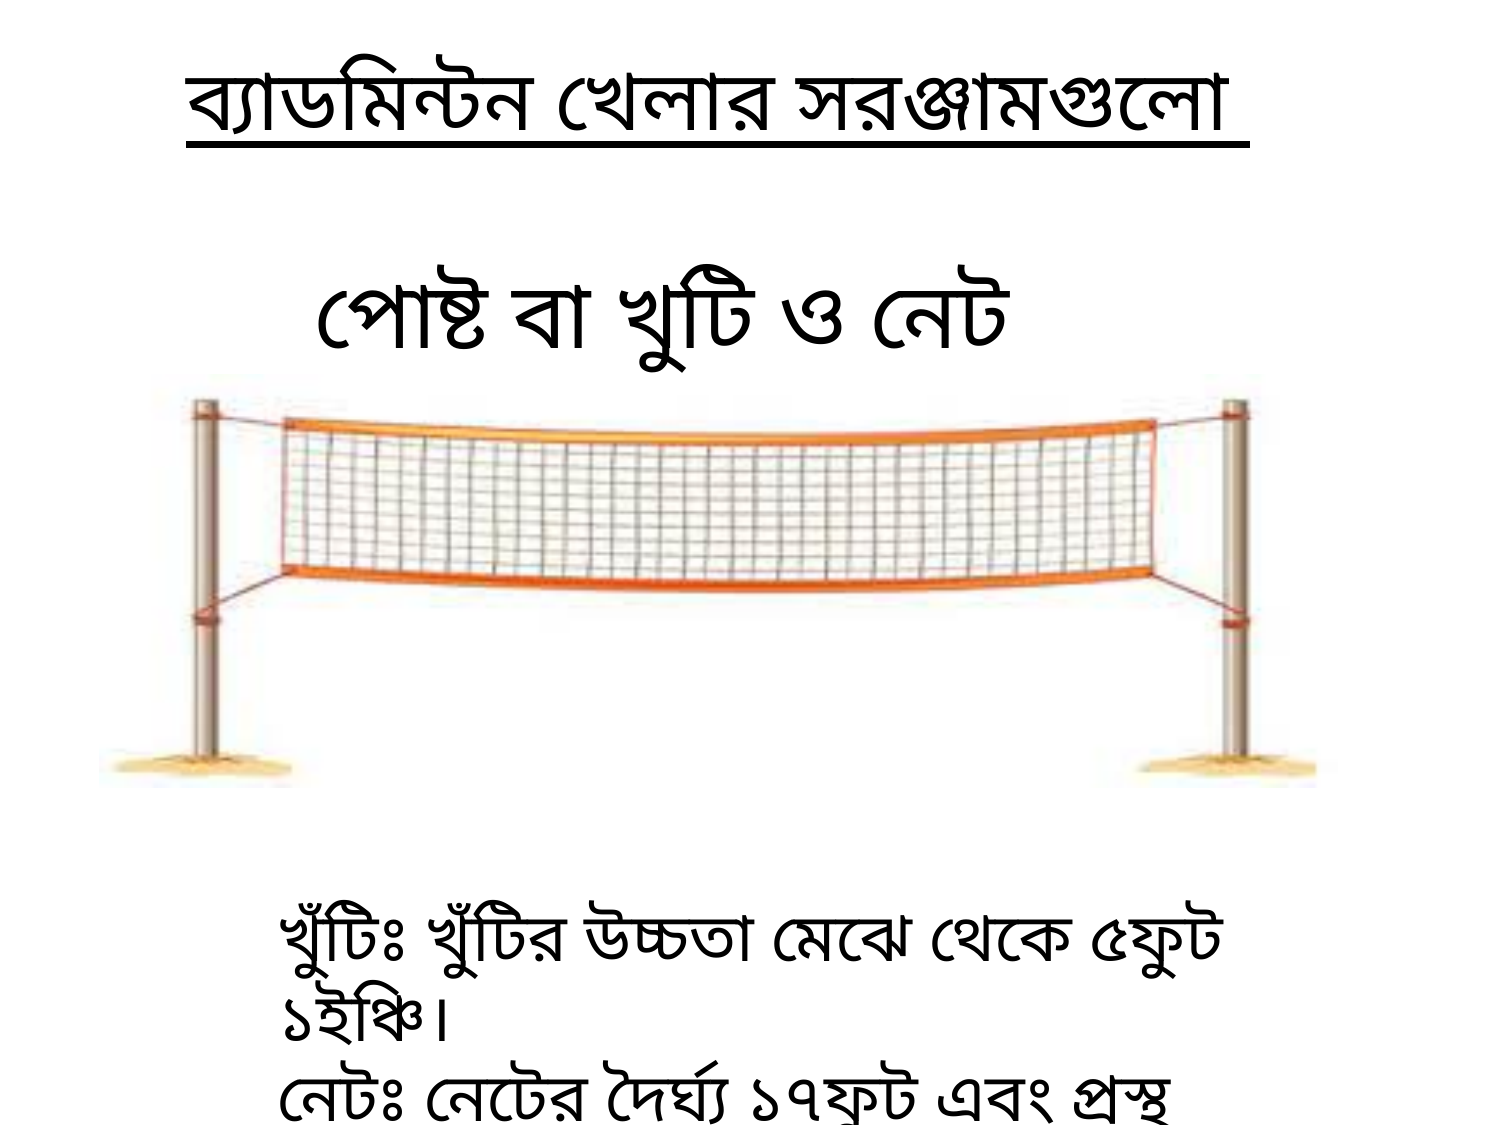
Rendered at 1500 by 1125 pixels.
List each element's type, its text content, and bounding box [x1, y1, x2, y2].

text_box খুঁটিঃ খুঁটির উচ্চতা মেঝে থেকে ৫ফুট ১ইঞ্চি। নেটঃ নেটের দৈর্ঘ্য ১৭ফুট এবং প্রস্থ ২ফুট ৬ইঞ্চি। [262, 887, 1288, 1125]
text_box পোষ্ট বা খুটি ও নেট [299, 249, 1063, 373]
text_box ব্যাডমিন্টন খেলার সরঞ্জামগুলো [171, 39, 1265, 155]
picture [99, 374, 1338, 788]
